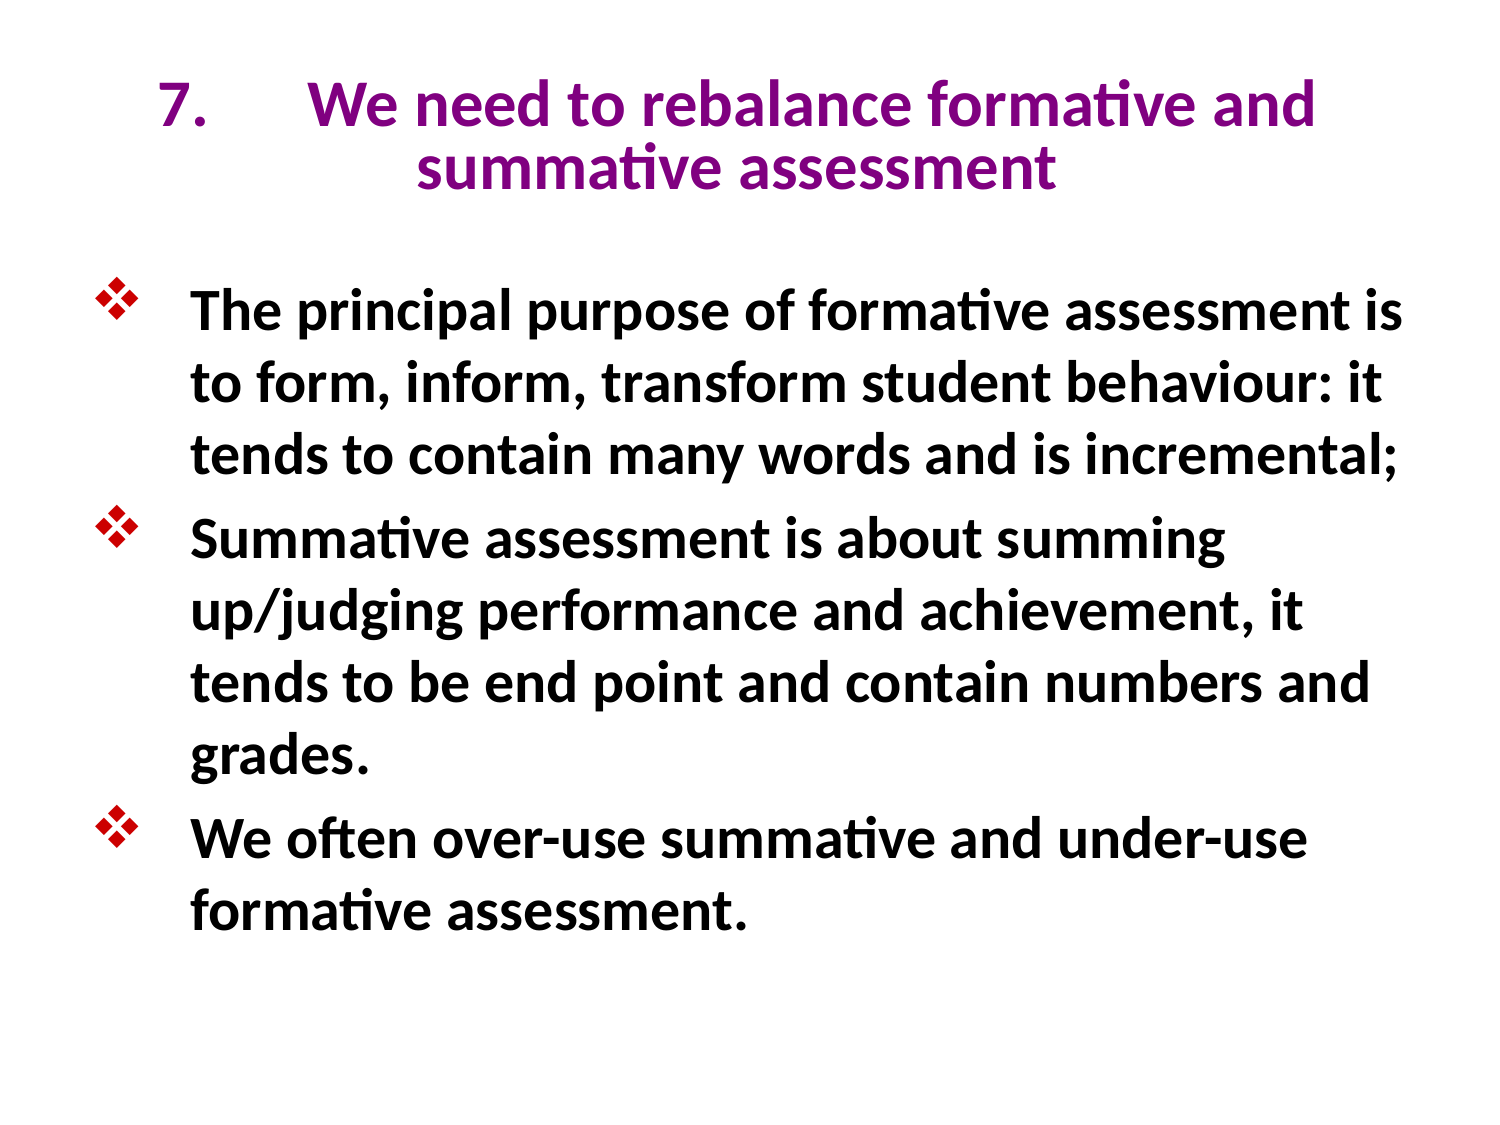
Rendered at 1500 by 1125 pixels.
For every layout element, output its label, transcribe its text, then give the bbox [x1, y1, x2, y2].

list The principal purpose of formative assessment is to form, inform, transform student behaviour: it tends to contain many words and is incremental; Summative assessment is about summing up/judging performance and achievement, it tends to be end point and contain numbers and grades. We often over-use summative and under-use formative assessment. [75, 262, 1425, 1005]
title 7. We need to rebalance formative and summative assessment [50, 45, 1425, 233]
